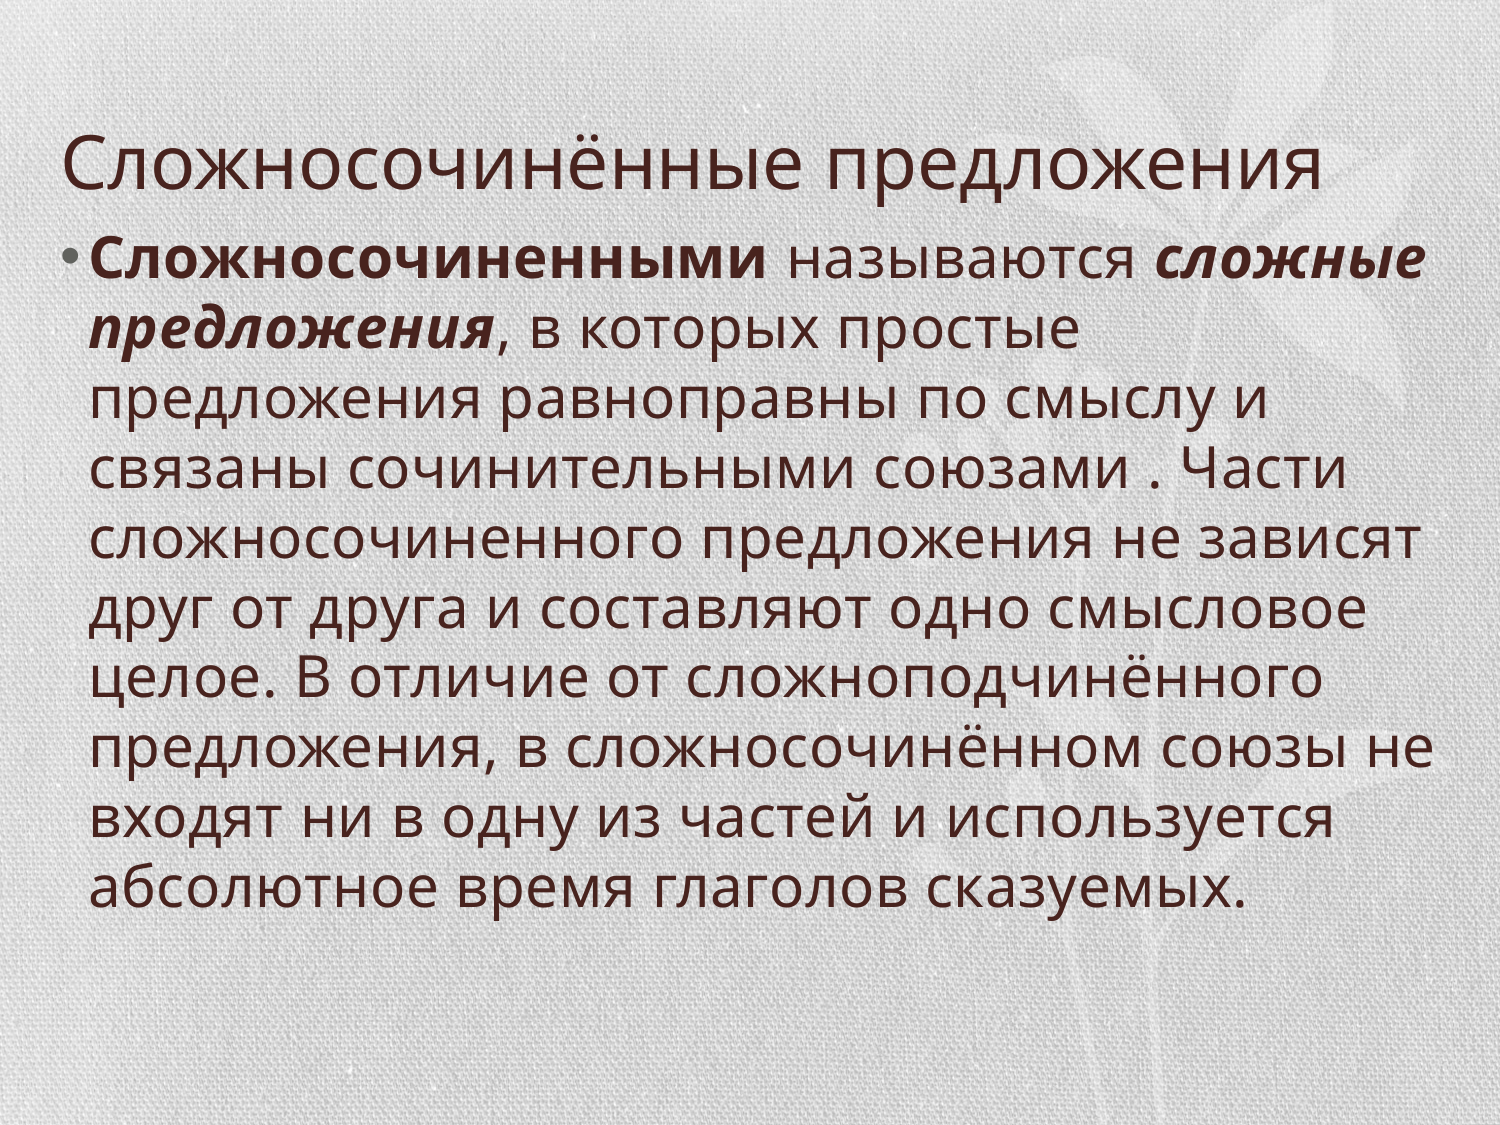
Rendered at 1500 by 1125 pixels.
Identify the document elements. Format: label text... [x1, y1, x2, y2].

title Сложносочинённые предложения [45, 37, 1455, 213]
list Сложносочиненными называются сложные предложения, в которых простые предложения равноправны по смыслу и связаны сочинительными союзами . Части сложносочиненного предложения не зависят друг от друга и составляют одно смысловое целое. В отличие от сложноподчинённого предложения, в сложносочинённом союзы не входят ни в одну из частей и используется абсолютное время глаголов сказуемых. [45, 213, 1455, 1023]
